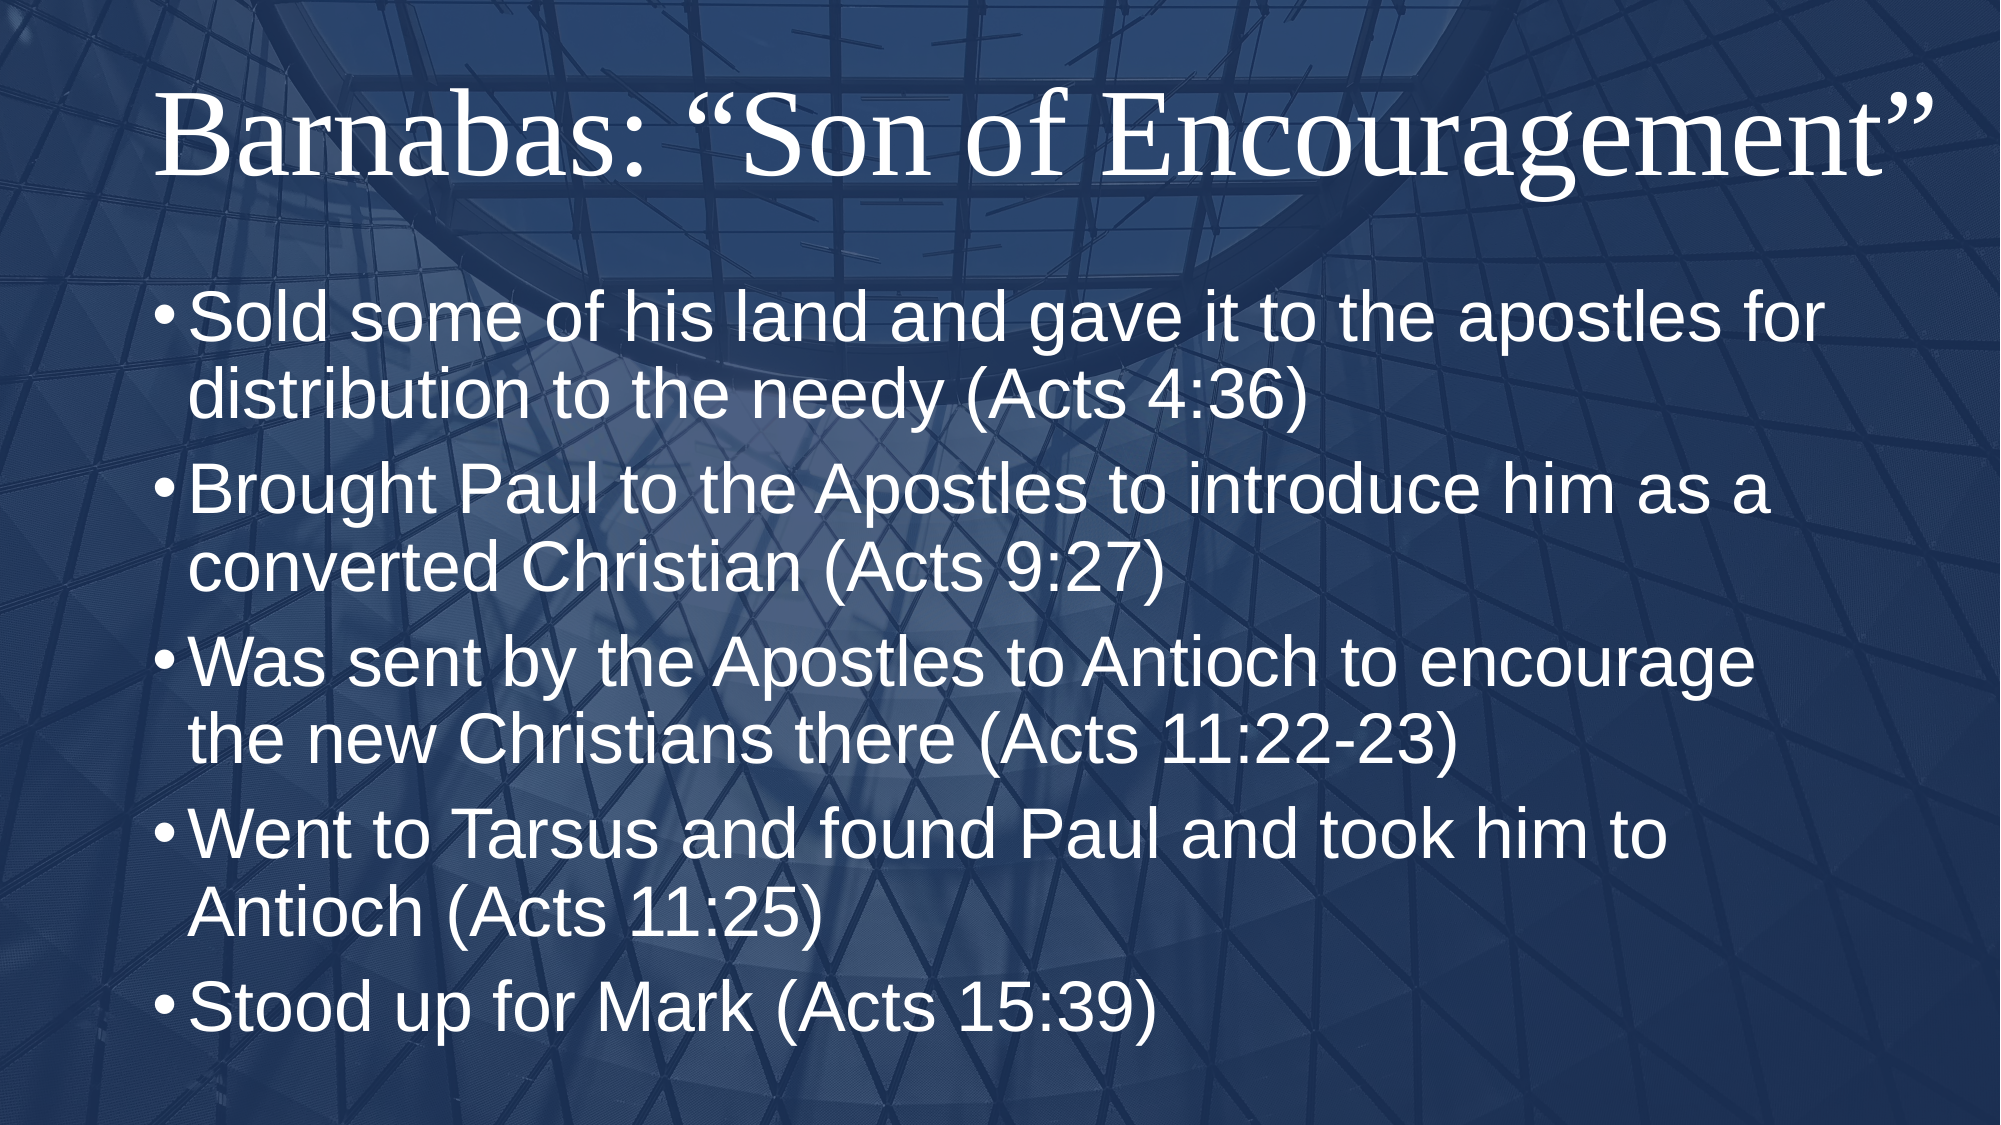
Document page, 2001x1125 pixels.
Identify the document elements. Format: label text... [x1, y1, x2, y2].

list Sold some of his land and gave it to the apostles for distribution to the needy (Acts 4:36) Brought Paul to the Apostles to introduce him as a converted Christian (Acts 9:27) Was sent by the Apostles to Antioch to encourage the new Christians there (Acts 11:22-23) Went to Tarsus and found Paul and took him to Antioch (Acts 11:25) Stood up for Mark (Acts 15:39) [137, 272, 1863, 1066]
title Barnabas: “Son of Encouragement” [137, 59, 1963, 240]
